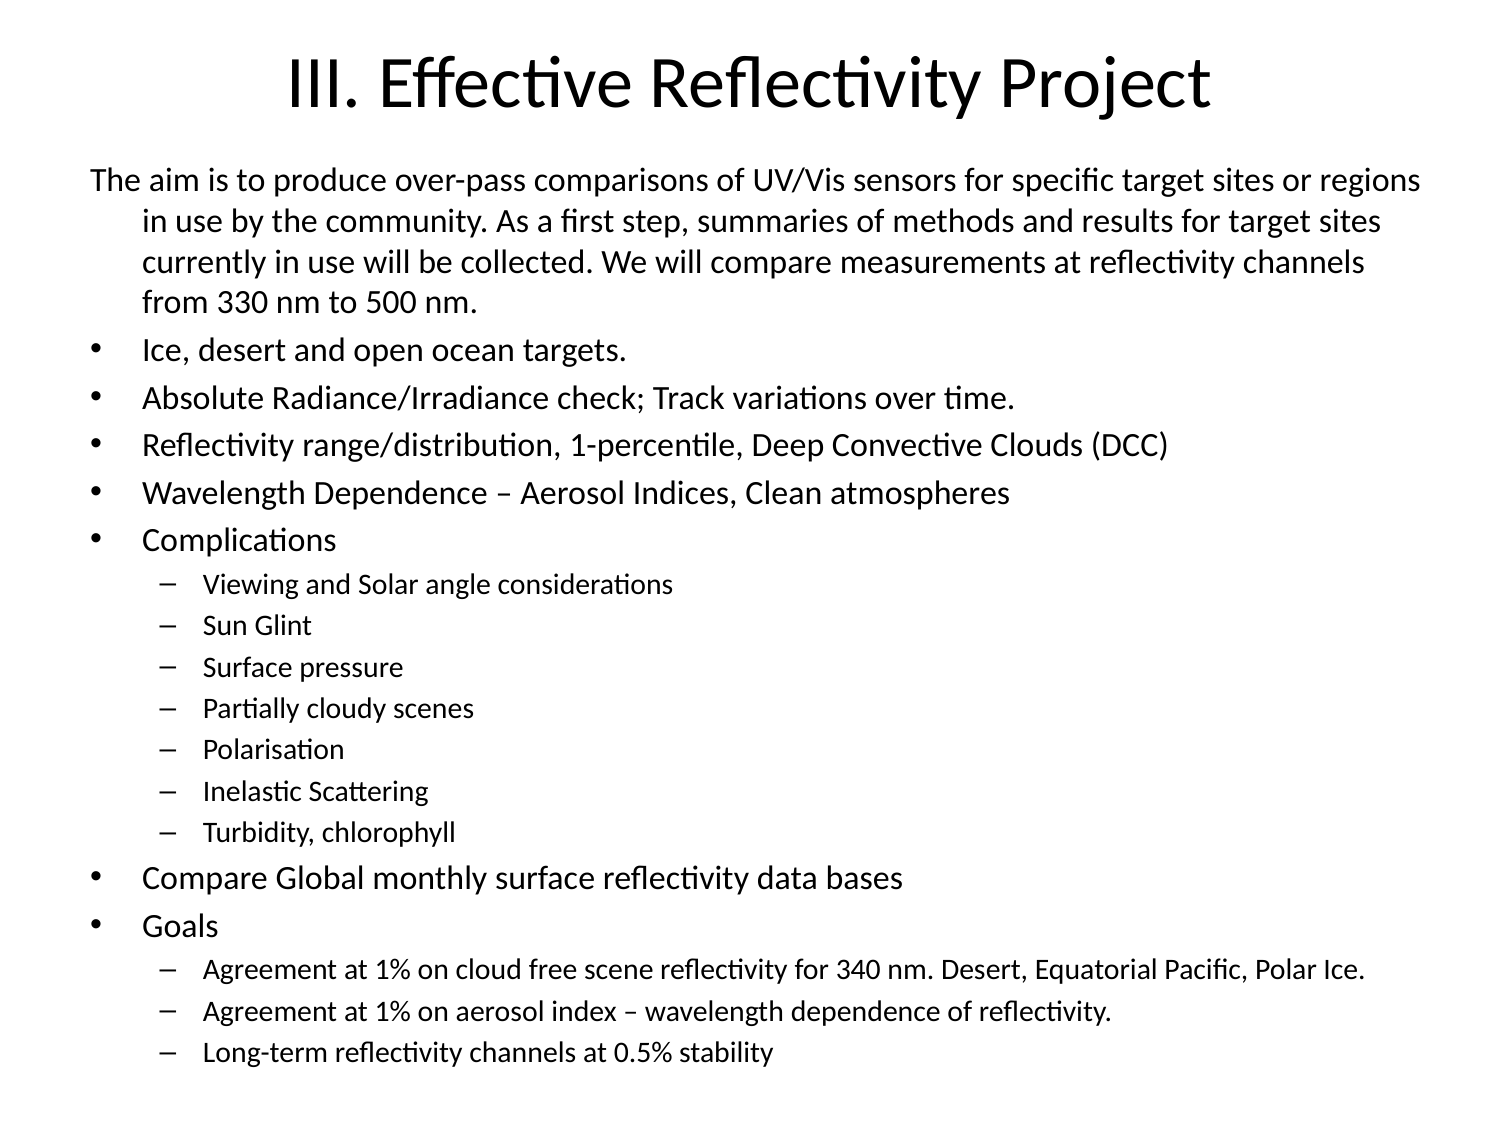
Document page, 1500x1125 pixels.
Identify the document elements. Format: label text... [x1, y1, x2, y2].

title III. Effective Reflectivity Project [75, 24, 1425, 130]
list The aim is to produce over-pass comparisons of UV/Vis sensors for specific target sites or regions in use by the community. As a first step, summaries of methods and results for target sites currently in use will be collected. We will compare measurements at reflectivity channels from 330 nm to 500 nm. Ice, desert and open ocean targets. Absolute Radiance/Irradiance check; Track variations over time. Reflectivity range/distribution, 1-percentile, Deep Convective Clouds (DCC) Wavelength Dependence – Aerosol Indices, Clean atmospheres Complications Viewing and Solar angle considerations Sun Glint Surface pressure Partially cloudy scenes Polarisation Inelastic Scattering Turbidity, chlorophyll Compare Global monthly surface reflectivity data bases Goals Agreement at 1% on cloud free scene reflectivity for 340 nm. Desert, Equatorial Pacific, Polar Ice. Agreement at 1% on aerosol index – wavelength dependence of reflectivity. Long-term reflectivity channels at 0.5% stability [75, 149, 1450, 1088]
